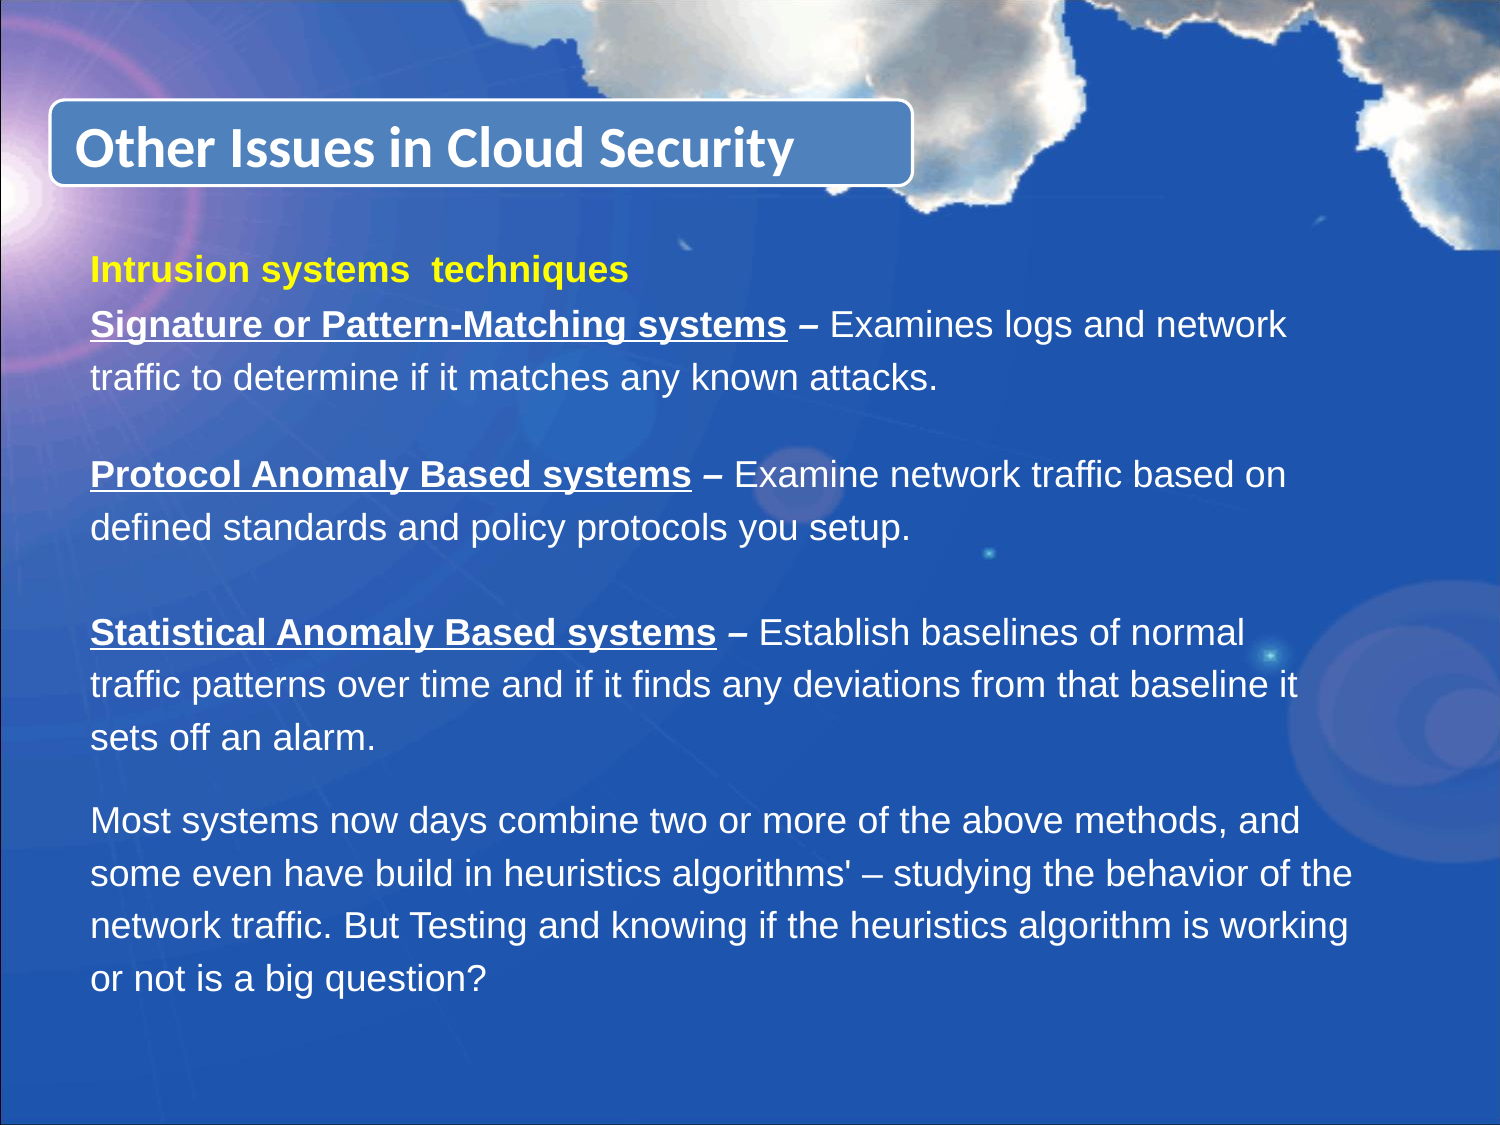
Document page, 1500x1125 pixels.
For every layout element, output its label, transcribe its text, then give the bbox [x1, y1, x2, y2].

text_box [49, 99, 913, 188]
picture [0, 0, 1500, 1125]
list Intrusion systems techniques Signature or Pattern-Matching systems – Examines logs and network traffic to determine if it matches any known attacks. Protocol Anomaly Based systems – Examine network traffic based on defined standards and policy protocols you setup. Statistical Anomaly Based systems – Establish baselines of normal traffic patterns over time and if it finds any deviations from that baseline it sets off an alarm. Most systems now days combine two or more of the above methods, and some even have build in heuristics algorithms' – studying the behavior of the network traffic. But Testing and knowing if the heuristics algorithm is working or not is a big question? [74, 237, 1401, 1026]
